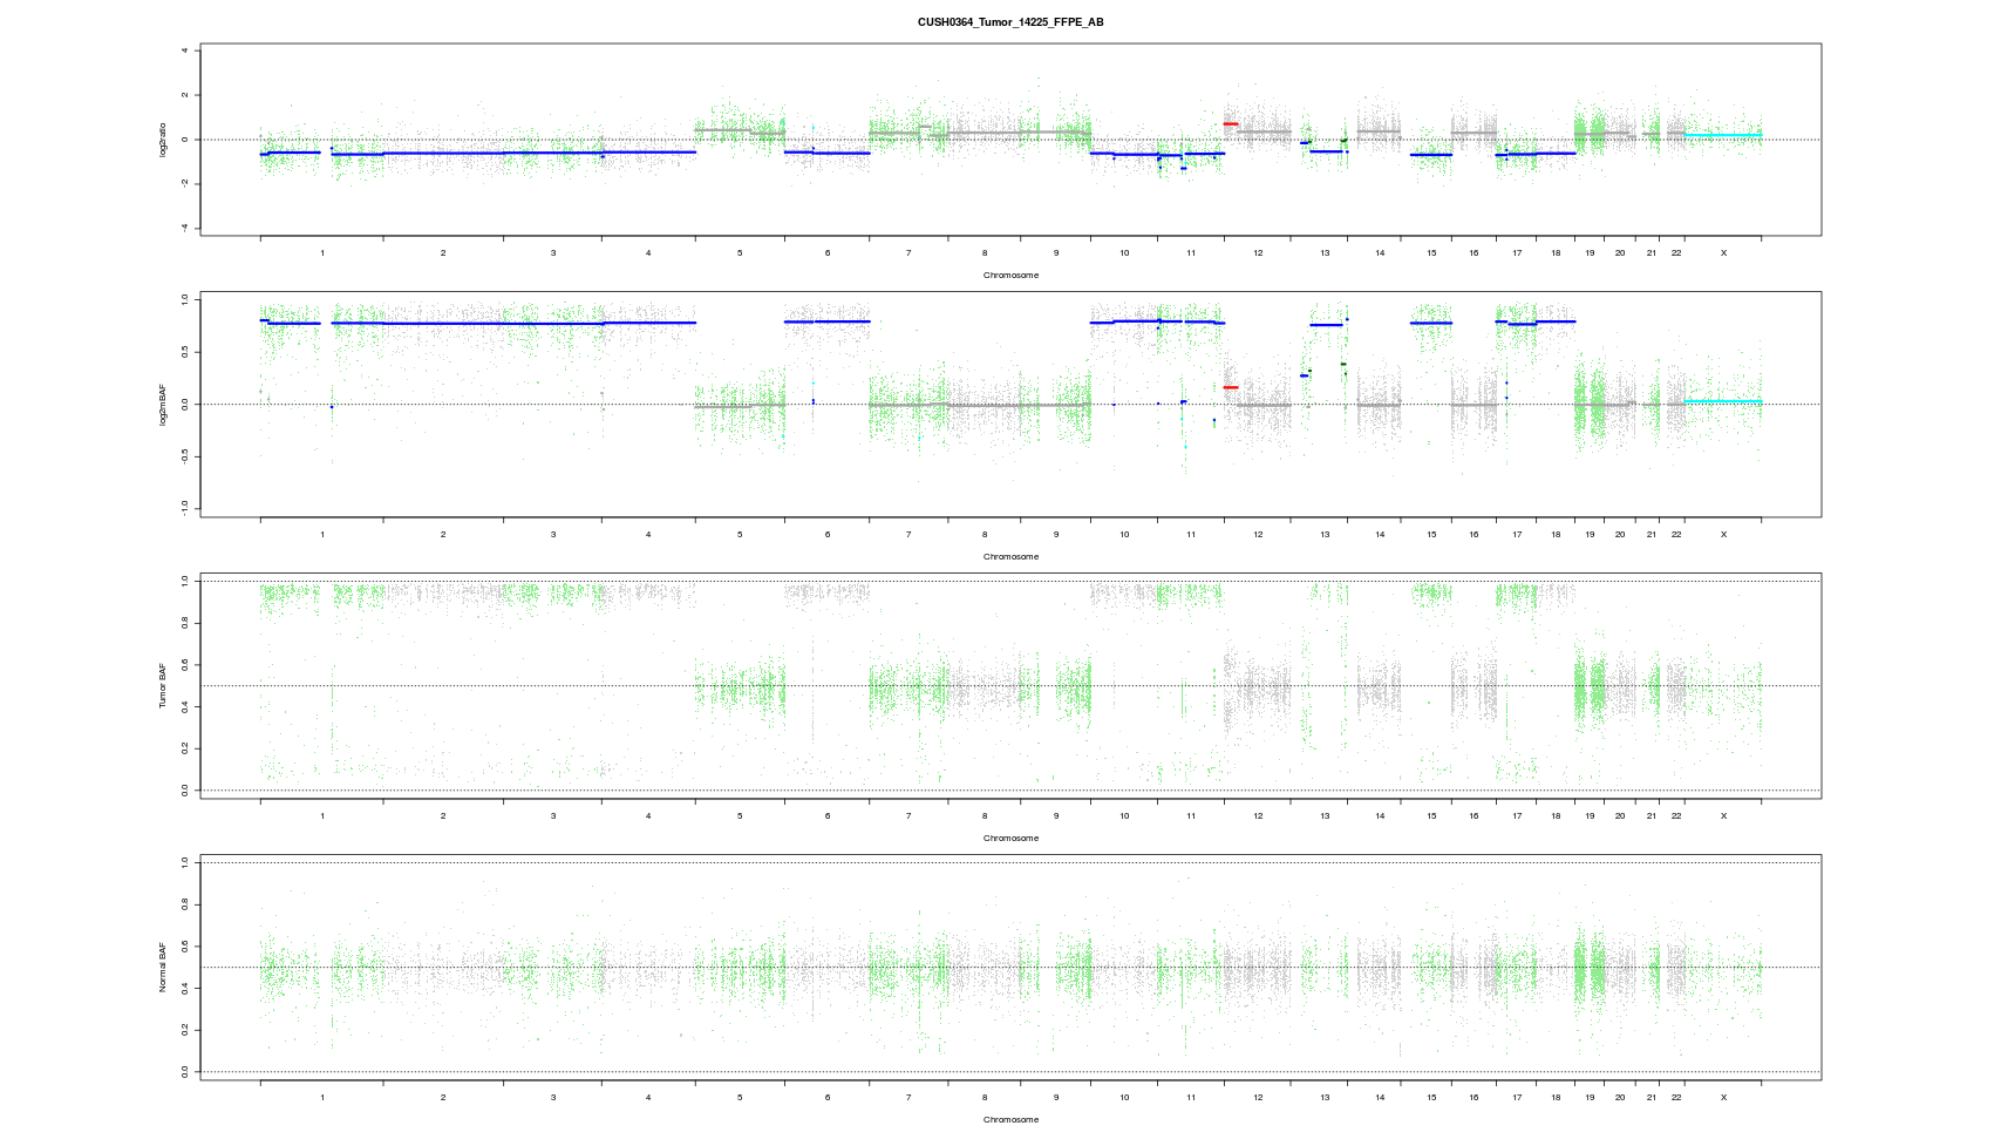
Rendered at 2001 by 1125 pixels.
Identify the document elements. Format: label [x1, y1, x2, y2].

picture [156, 0, 1844, 1125]
